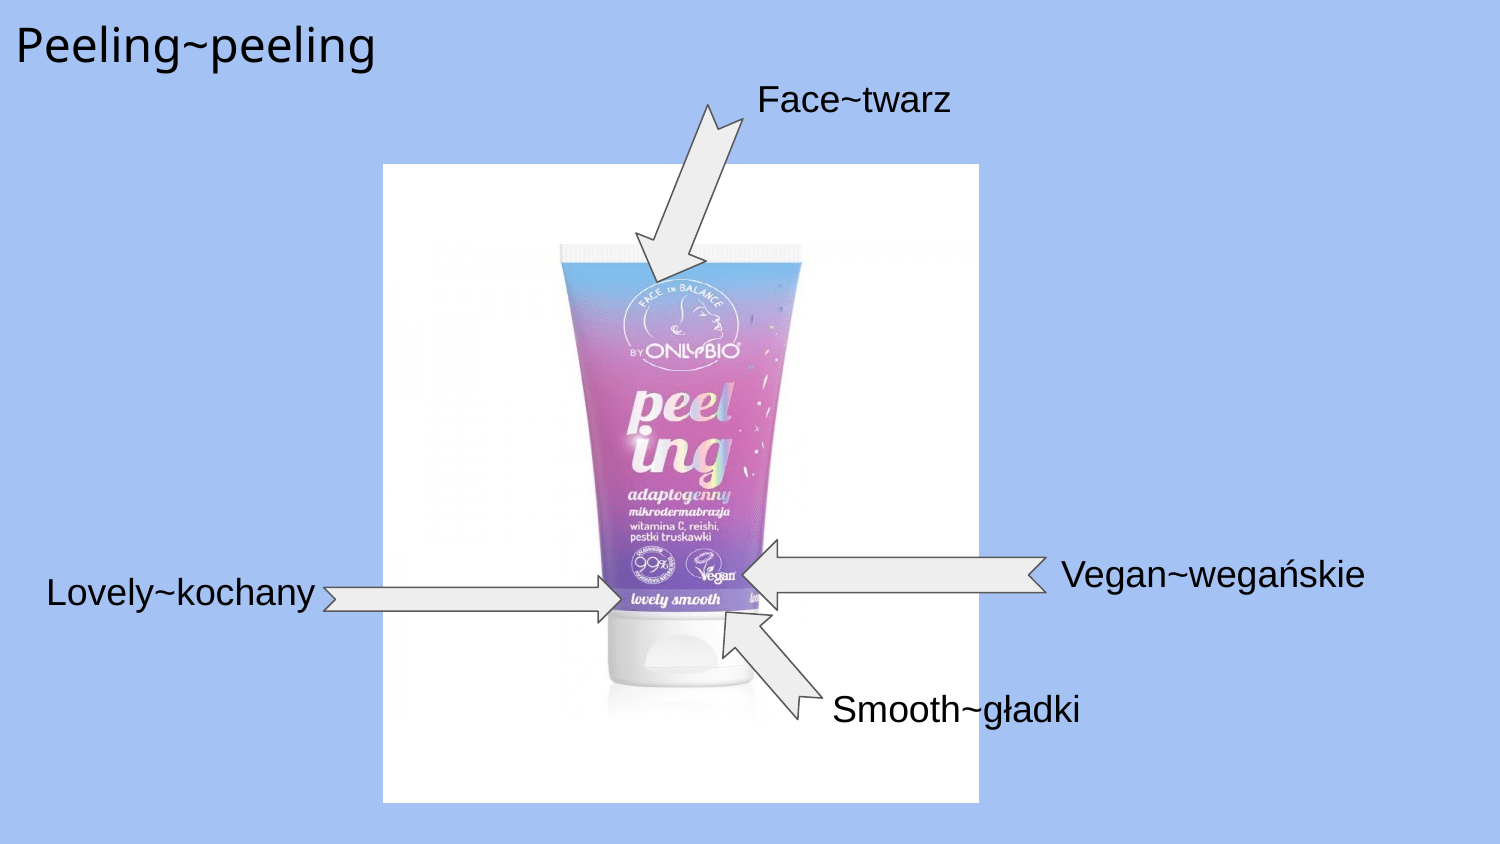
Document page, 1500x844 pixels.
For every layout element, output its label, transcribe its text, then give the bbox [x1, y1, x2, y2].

text_box Lovely~kochany [31, 552, 336, 628]
text_box Peeling~peeling [0, 0, 415, 66]
text_box Face~twarz [742, 60, 996, 136]
text_box [684, 104, 742, 162]
text_box Vegan~wegańskie [1046, 534, 1390, 610]
picture [383, 163, 979, 803]
text_box [984, 557, 1046, 593]
text_box [336, 587, 378, 612]
text_box Smooth~gładki [984, 670, 1187, 746]
